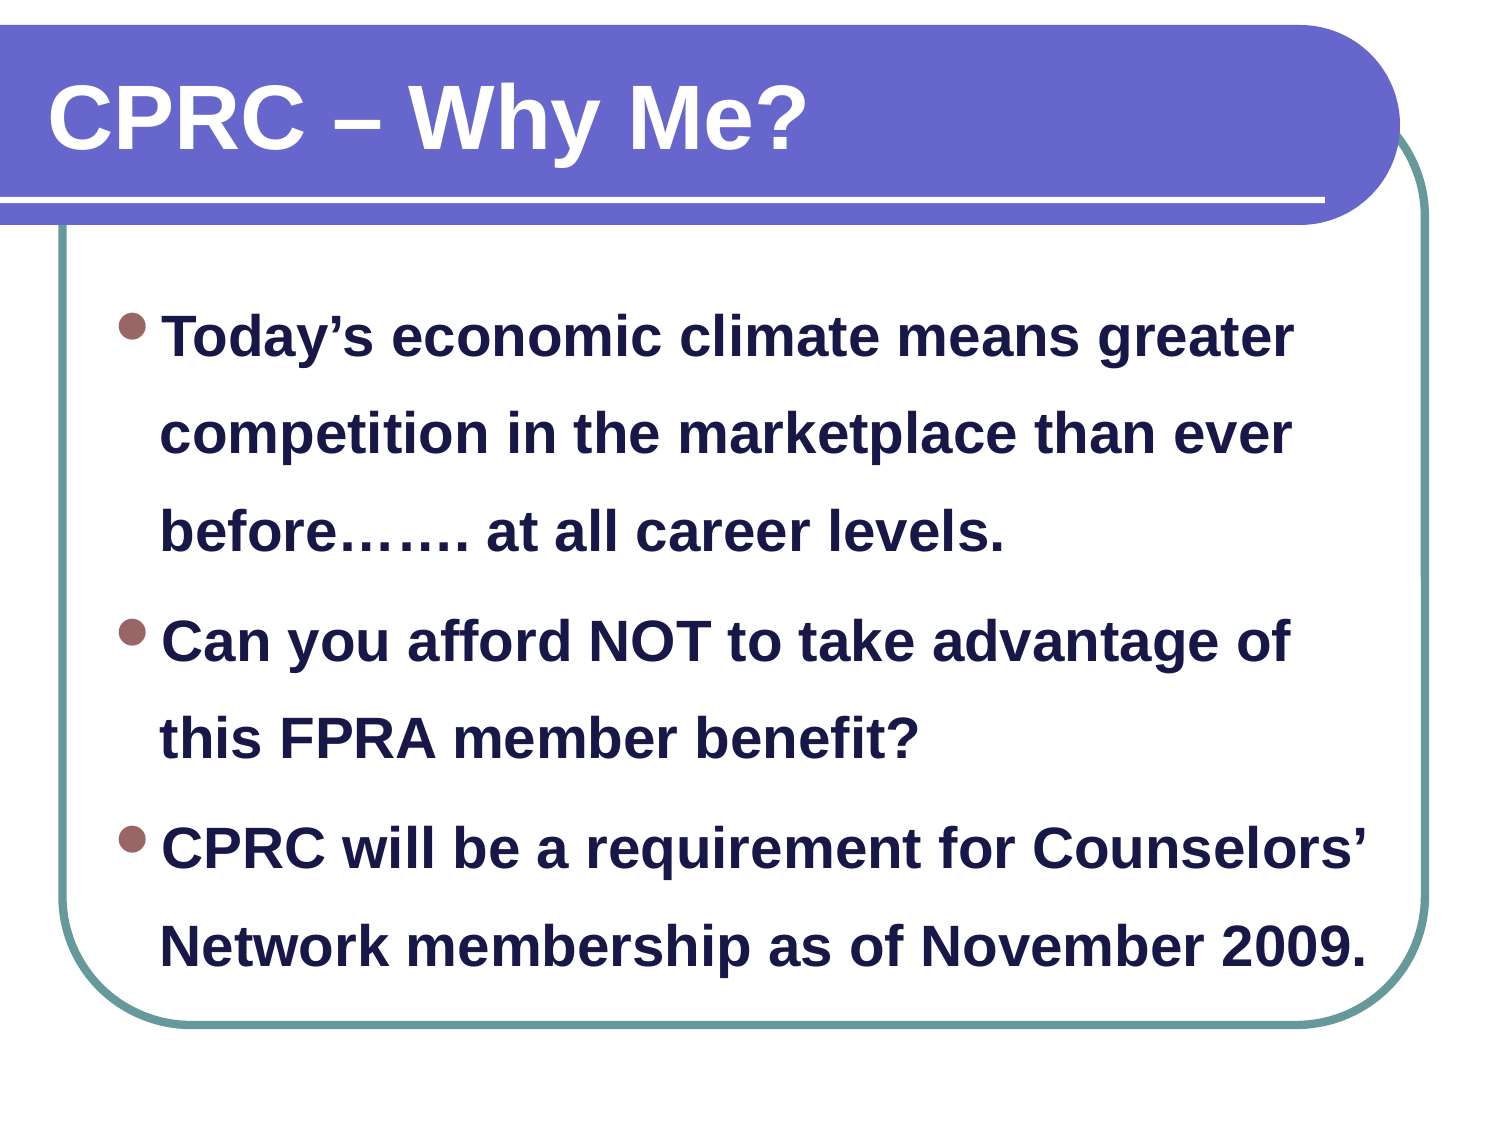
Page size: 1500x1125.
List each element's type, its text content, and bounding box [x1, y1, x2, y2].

list Today’s economic climate means greater competition in the marketplace than ever before……. at all career levels. Can you afford NOT to take advantage of this FPRA member benefit? CPRC will be a requirement for Counselors’ Network membership as of November 2009. [99, 262, 1401, 988]
title CPRC – Why Me? [31, 37, 1348, 188]
